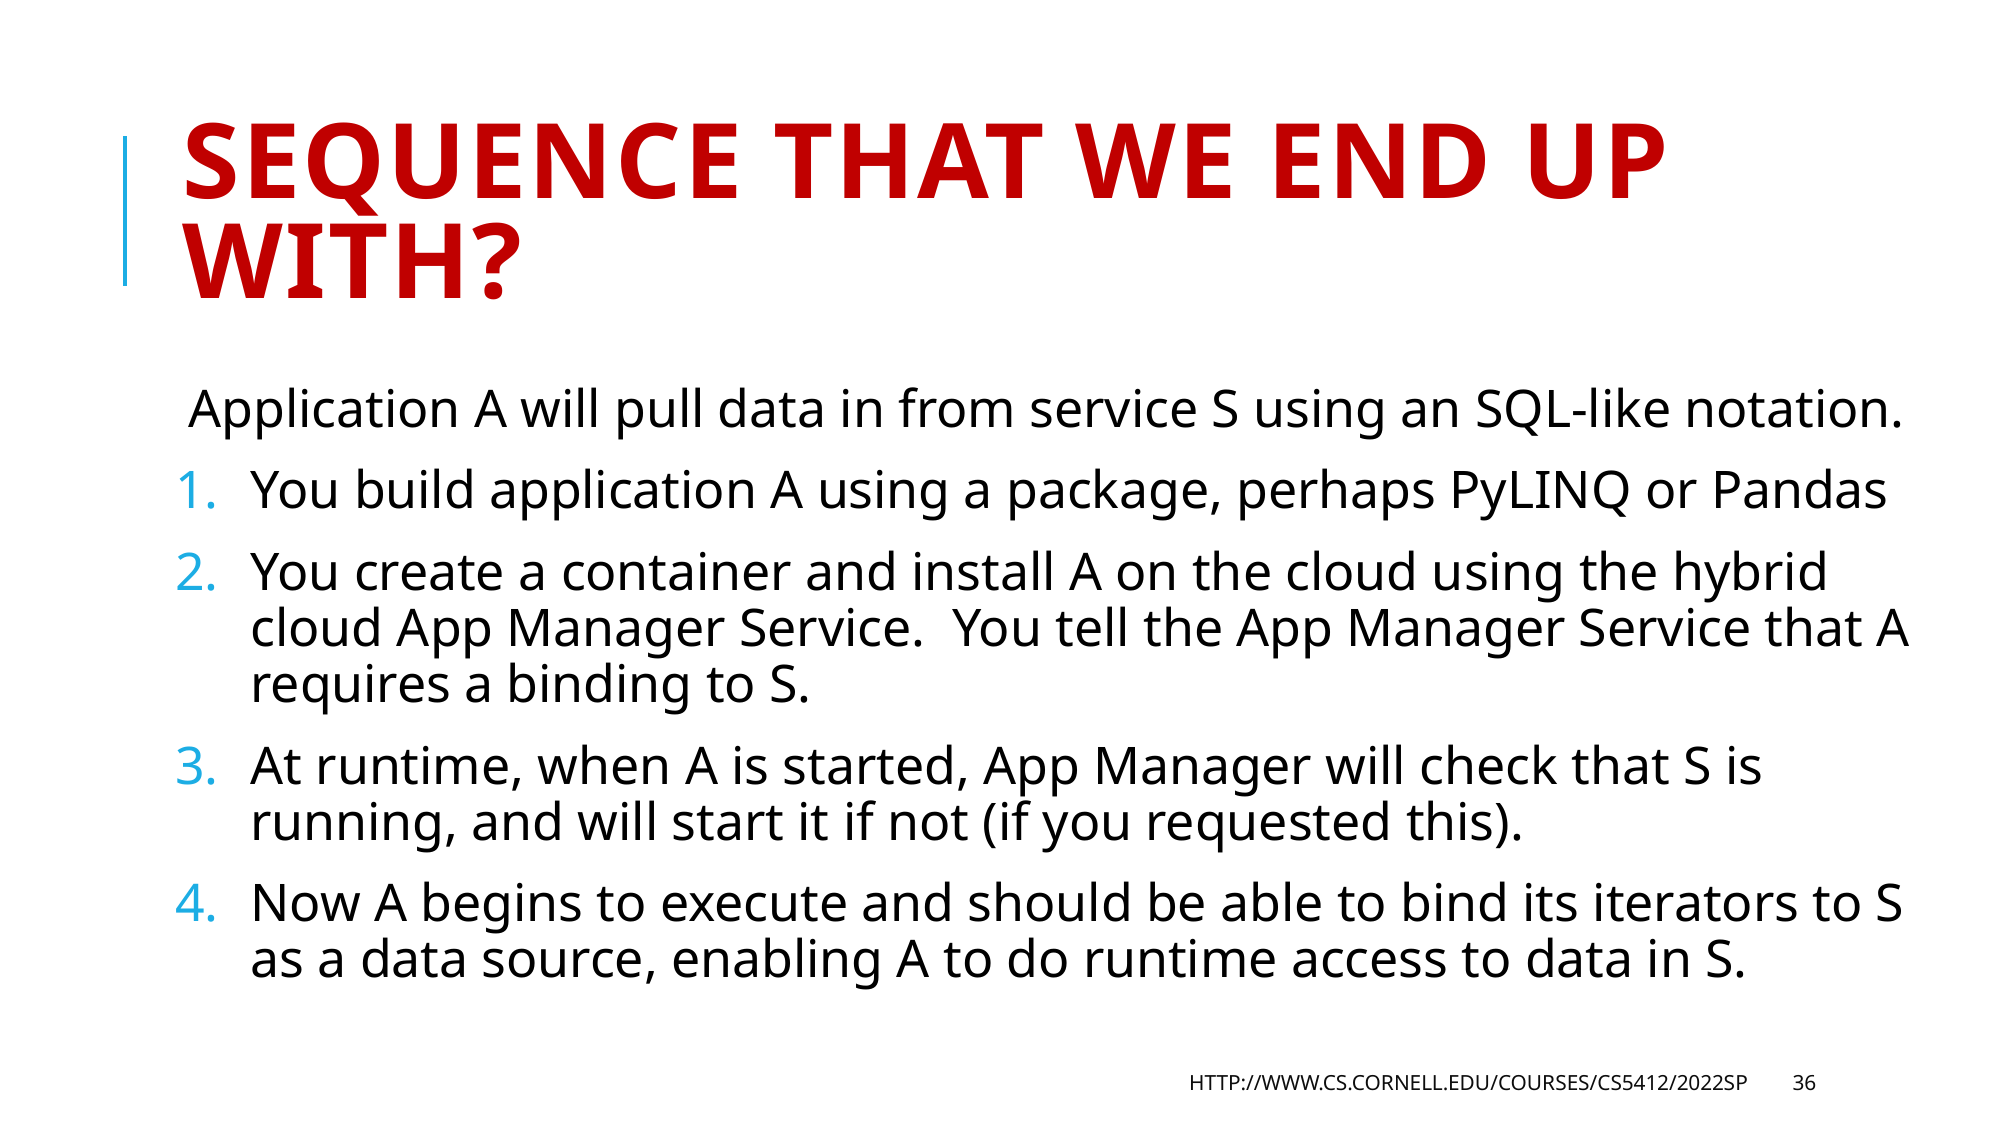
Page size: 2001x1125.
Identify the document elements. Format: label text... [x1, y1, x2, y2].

footer http://www.cs.cornell.edu/courses/cs5412/2022sp [794, 1061, 1763, 1107]
list Application A will pull data in from service S using an SQL-like notation. You build application A using a package, perhaps PyLINQ or Pandas You create a container and install A on the cloud using the hybrid cloud App Manager Service. You tell the App Manager Service that A requires a binding to S. At runtime, when A is started, App Manager will check that S is running, and will start it if not (if you requested this). Now A begins to execute and should be able to bind its iterators to S as a data source, enabling A to do runtime access to data in S. [168, 375, 1938, 1035]
slide_number 36 [1777, 1061, 1938, 1107]
title Sequence that we end up with? [168, 96, 1938, 342]
